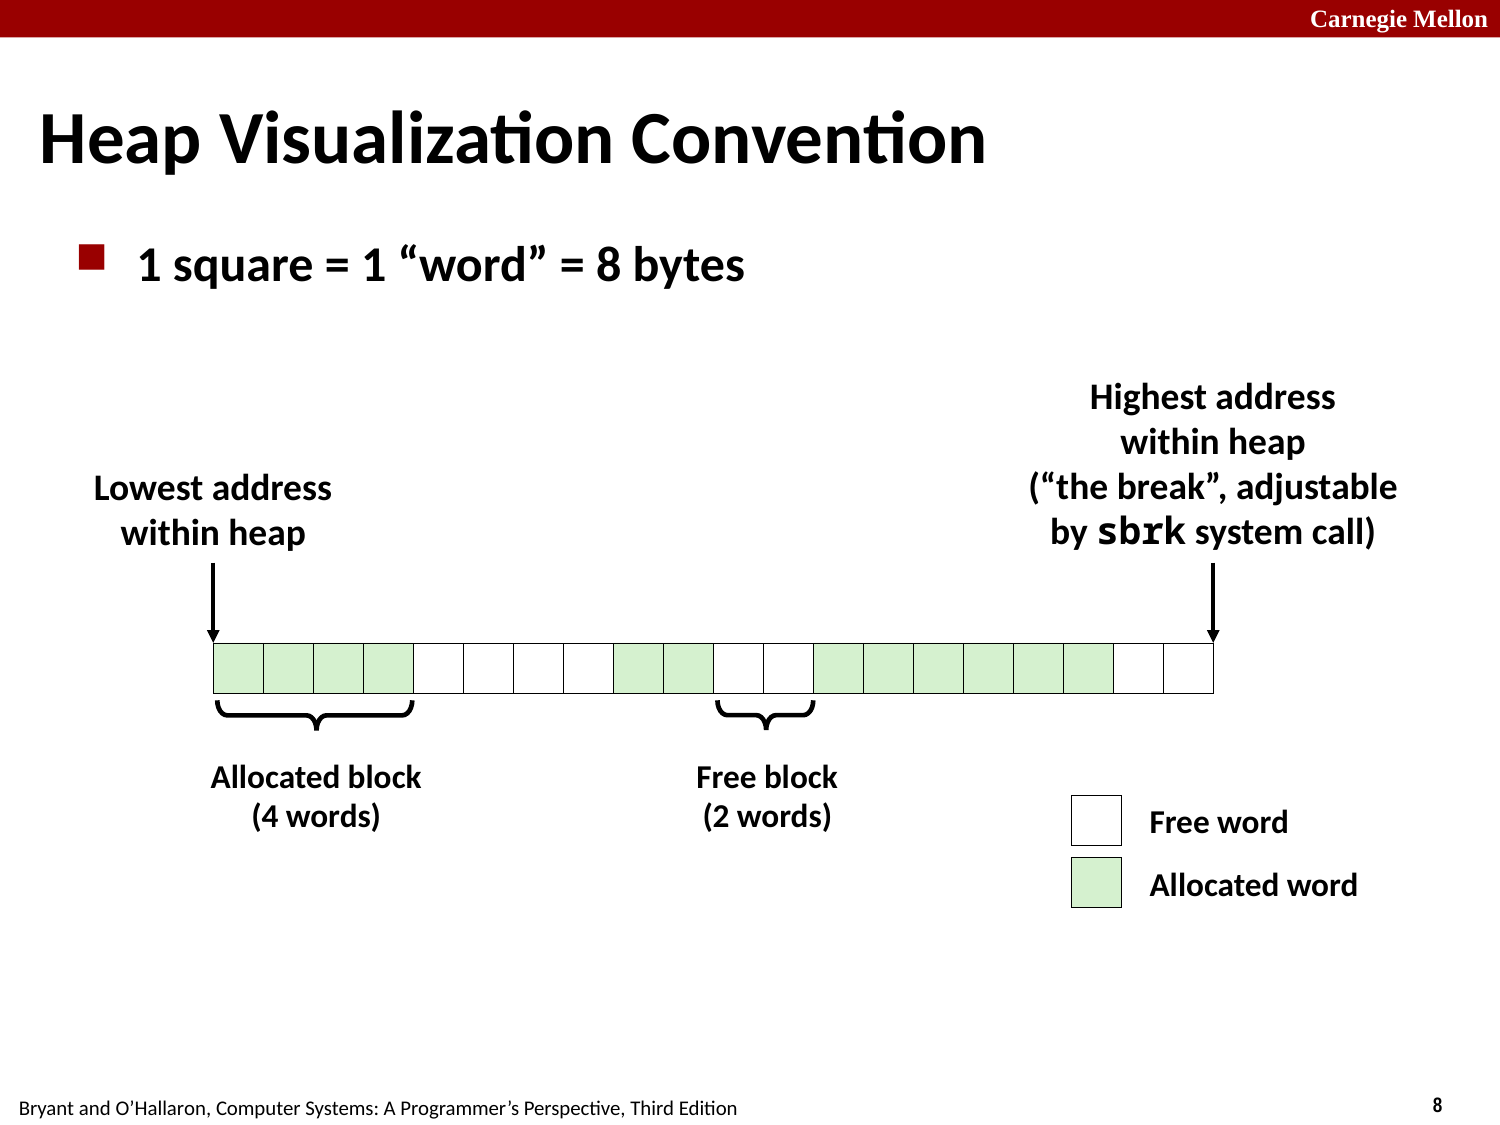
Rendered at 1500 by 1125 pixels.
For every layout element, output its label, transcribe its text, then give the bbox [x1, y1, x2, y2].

text_box [563, 642, 613, 693]
list 1 square = 1 “word” = 8 bytes [64, 223, 1361, 1040]
text_box [463, 642, 513, 693]
text_box Highest address within heap (“the break”, adjustable by sbrk system call) [1007, 364, 1420, 560]
text_box [513, 642, 563, 693]
text_box Free block (2 words) [681, 749, 853, 844]
text_box [363, 642, 413, 693]
text_box Allocated word [1134, 857, 1374, 912]
text_box [213, 642, 263, 693]
text_box [613, 642, 663, 693]
text_box Free word [1134, 794, 1305, 850]
text_box [813, 642, 863, 693]
text_box [413, 642, 463, 693]
text_box [963, 642, 1013, 693]
text_box [217, 700, 413, 731]
text_box [763, 642, 813, 693]
text_box [1063, 642, 1113, 693]
text_box [713, 642, 763, 693]
text_box [313, 642, 363, 693]
text_box [1071, 794, 1122, 845]
text_box [913, 642, 963, 693]
text_box Allocated block (4 words) [195, 749, 437, 844]
text_box [1163, 642, 1214, 693]
title Heap Visualization Convention [24, 71, 1500, 197]
text_box [1113, 642, 1163, 693]
text_box [717, 700, 814, 730]
text_box Lowest address within heap [75, 455, 351, 561]
text_box [663, 642, 713, 693]
text_box [1013, 642, 1063, 693]
text_box [263, 642, 313, 693]
text_box [863, 642, 913, 693]
text_box [1071, 857, 1122, 908]
